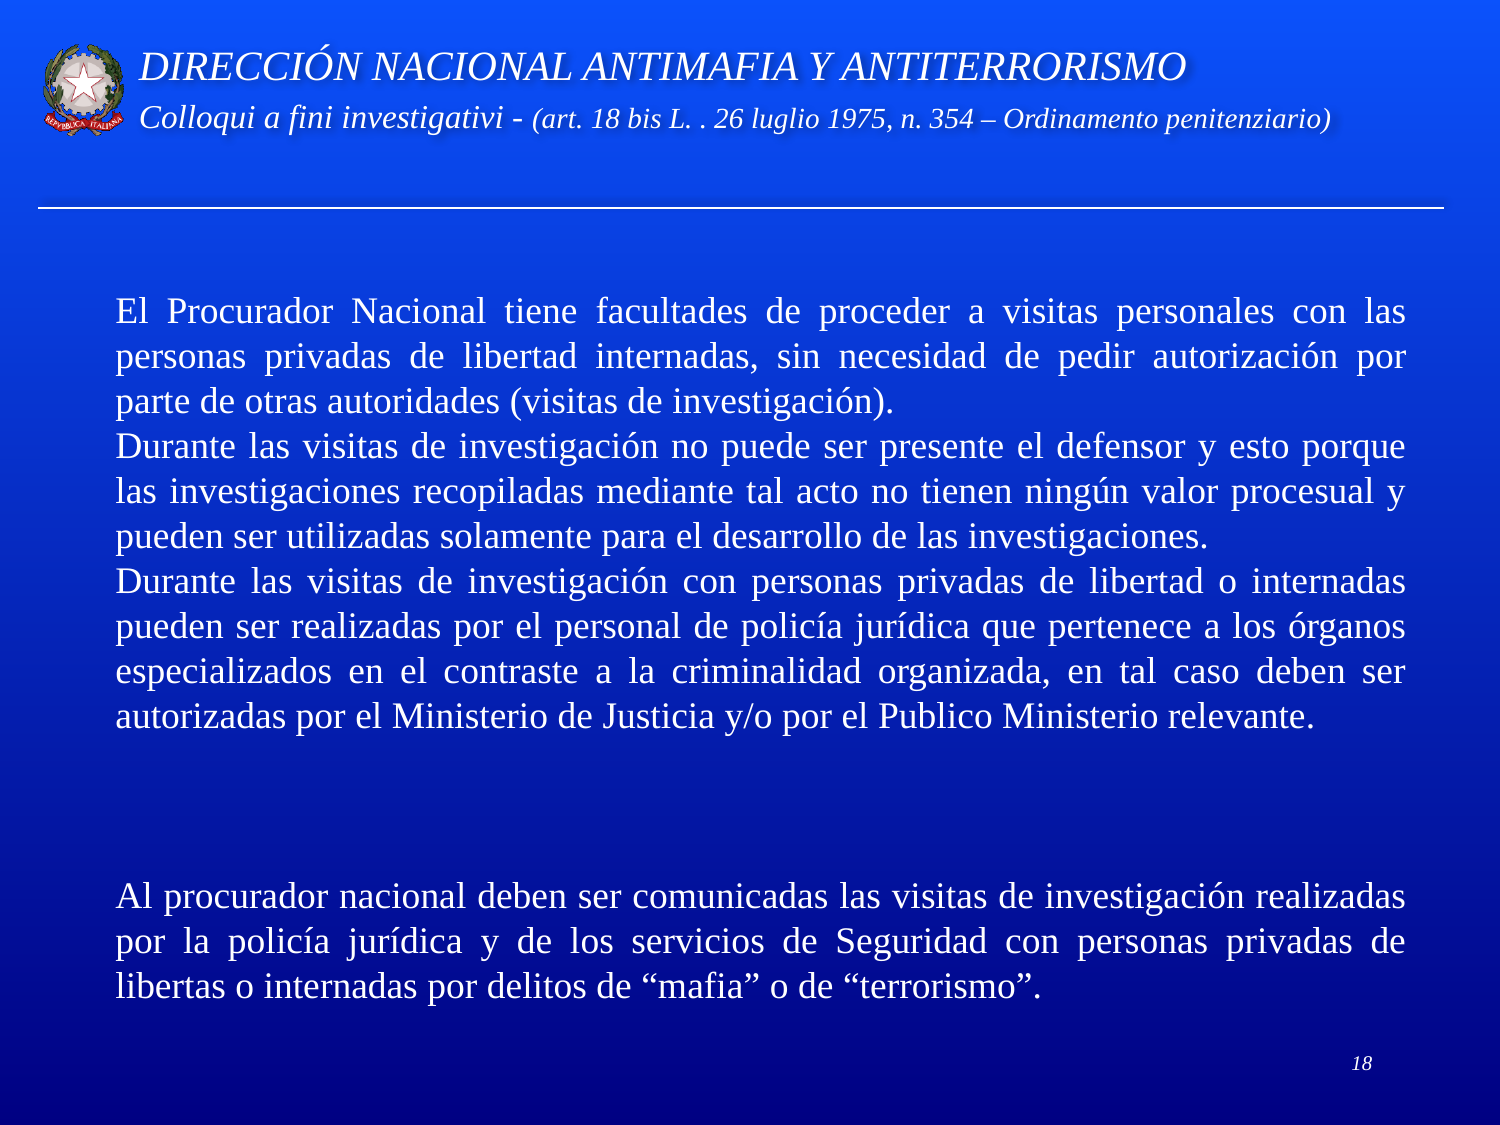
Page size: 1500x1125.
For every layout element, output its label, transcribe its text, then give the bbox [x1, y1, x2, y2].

slide_number 18 [1074, 1025, 1388, 1100]
picture [41, 42, 126, 138]
text_box DIRECCIÓN NACIONAL ANTIMAFIA Y ANTITERRORISMO Colloqui a fini investigativi - (art. 18 bis L. . 26 luglio 1975, n. 354 – Ordinamento penitenziario) [123, 30, 1388, 102]
text_box El Procurador Nacional tiene facultades de proceder a visitas personales con las personas privadas de libertad internadas, sin necesidad de pedir autorización por parte de otras autoridades (visitas de investigación). Durante las visitas de investigación no puede ser presente el defensor y esto porque las investigaciones recopiladas mediante tal acto no tienen ningún valor procesual y pueden ser utilizadas solamente para el desarrollo de las investigaciones. Durante las visitas de investigación con personas privadas de libertad o internadas pueden ser realizadas por el personal de policía jurídica que pertenece a los órganos especializados en el contraste a la criminalidad organizada, en tal caso deben ser autorizadas por el Ministerio de Justicia y/o por el Publico Ministerio relevante. Al procurador nacional deben ser comunicadas las visitas de investigación realizadas por la policía jurídica y de los servicios de Seguridad con personas privadas de libertas o internadas por delitos de “mafia” o de “terrorismo”. [100, 278, 1424, 1014]
